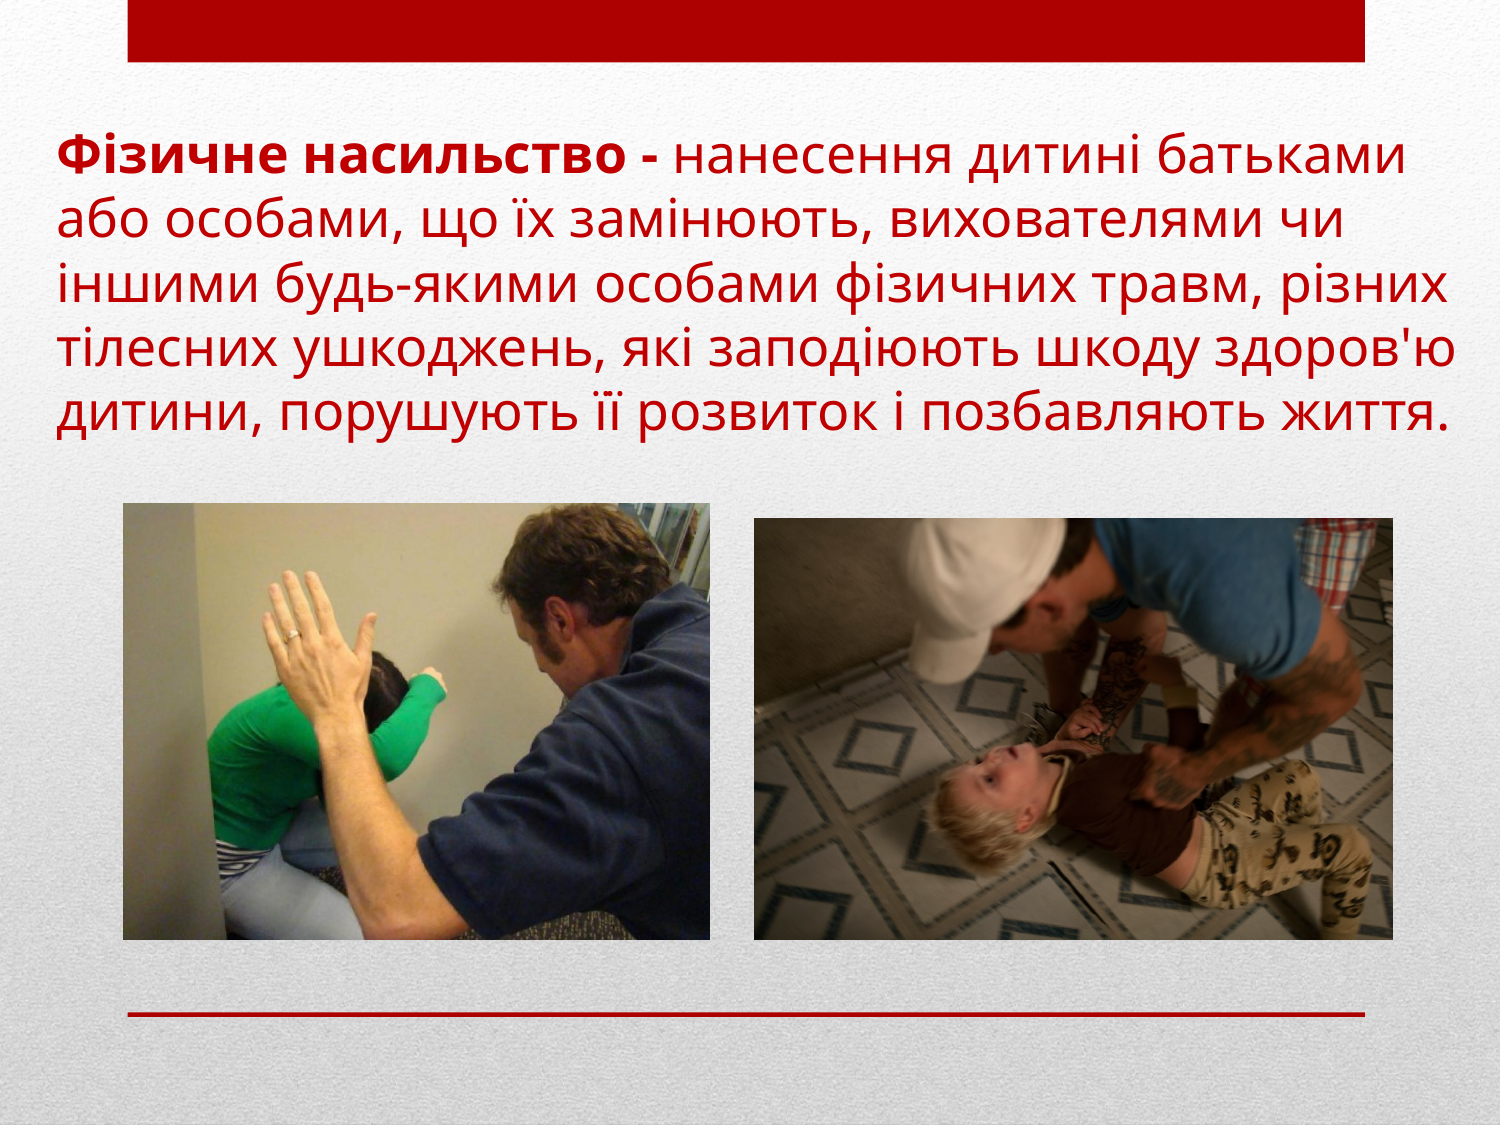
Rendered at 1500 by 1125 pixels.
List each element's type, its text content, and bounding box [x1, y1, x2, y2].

picture [123, 502, 710, 941]
picture [753, 518, 1394, 941]
list Фізичне насильство - нанесення дитині батьками або особами, що їх замінюють, вихователями чи іншими будь-якими особами фізичних травм, різних тілесних ушкоджень, які заподіюють шкоду здоров'ю дитини, порушують її розвиток і позбавляють життя. [41, 112, 1483, 468]
